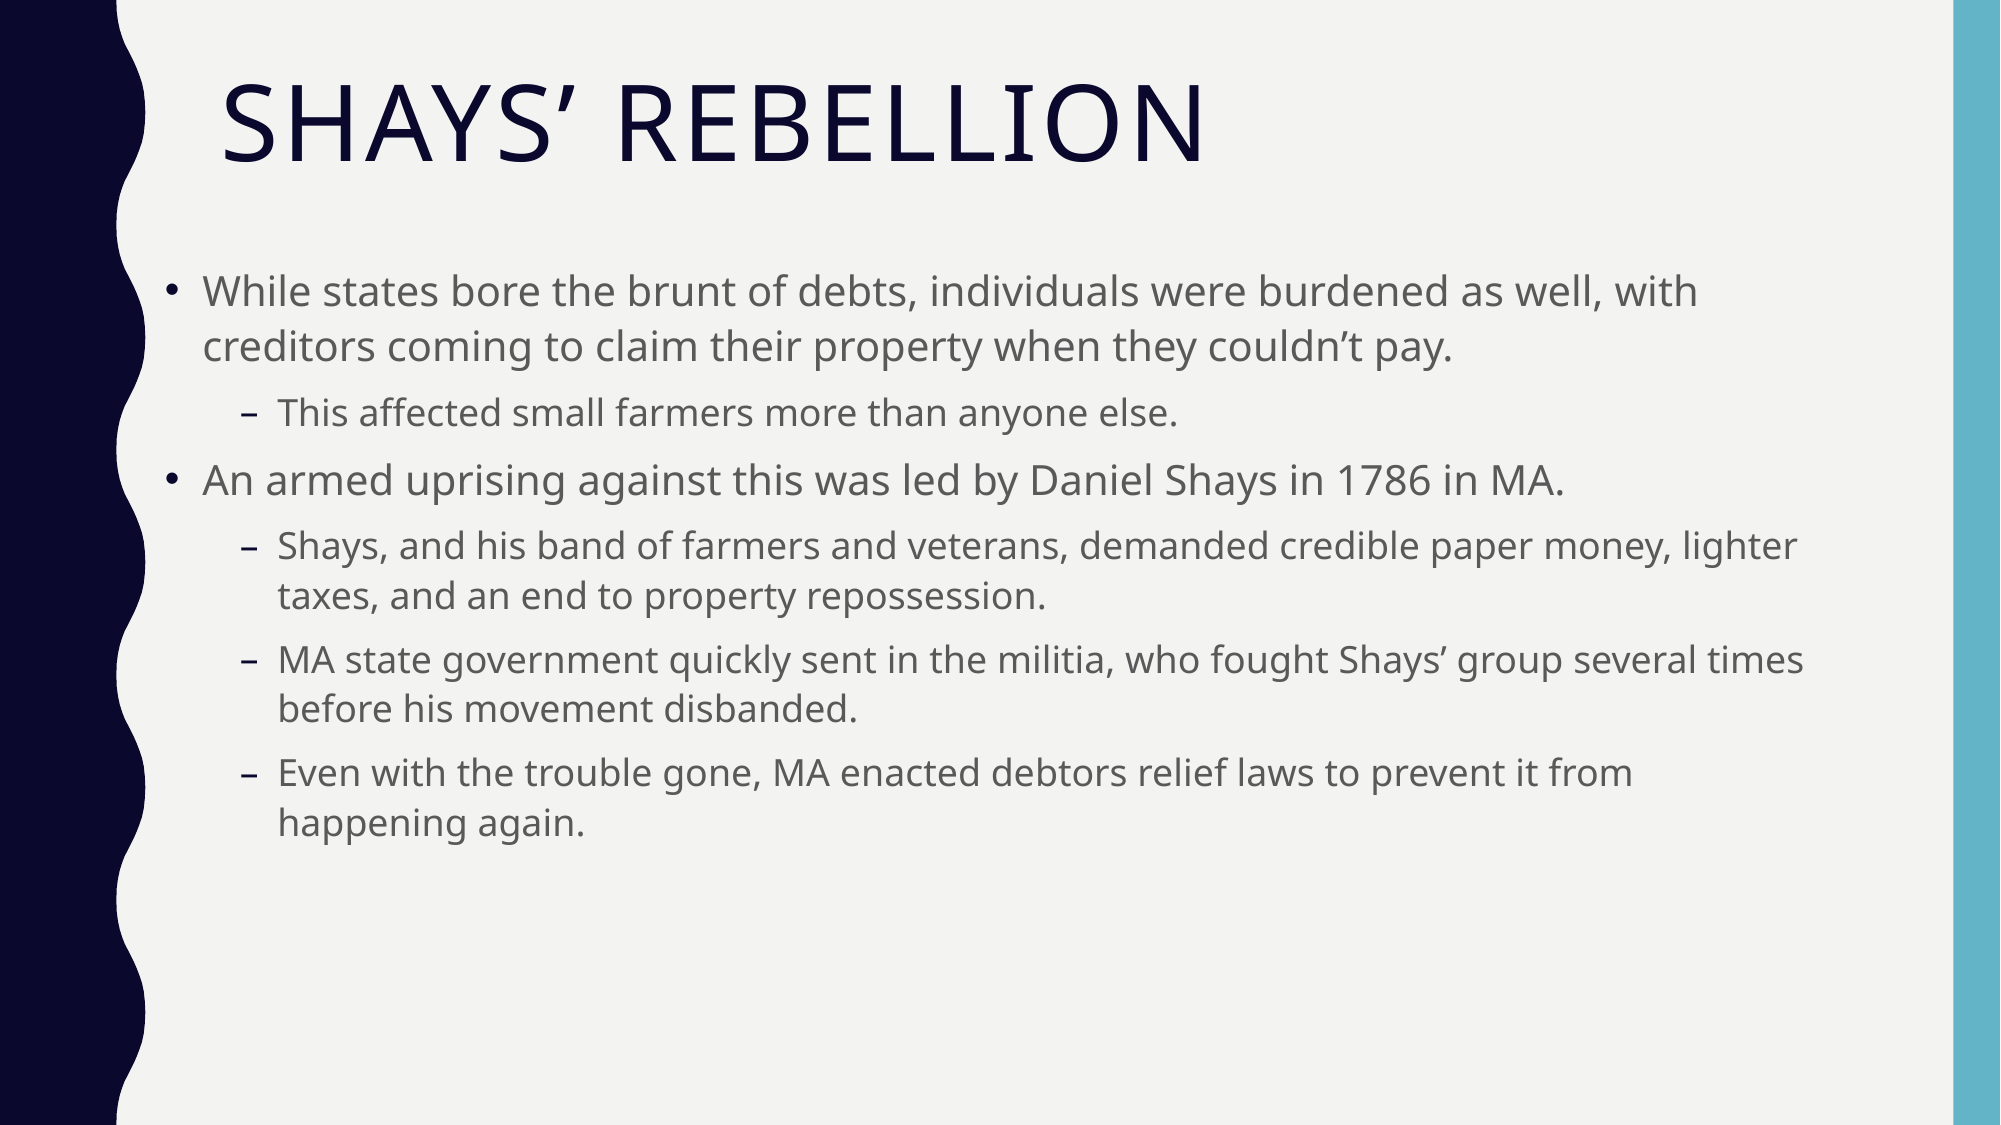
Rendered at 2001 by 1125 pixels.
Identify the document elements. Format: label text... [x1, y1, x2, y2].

list While states bore the brunt of debts, individuals were burdened as well, with creditors coming to claim their property when they couldn’t pay. This affected small farmers more than anyone else. An armed uprising against this was led by Daniel Shays in 1786 in MA. Shays, and his band of farmers and veterans, demanded credible paper money, lighter taxes, and an end to property repossession. MA state government quickly sent in the militia, who fought Shays’ group several times before his movement disbanded. Even with the trouble gone, MA enacted debtors relief laws to prevent it from happening again. [149, 252, 1850, 950]
title Shays’ Rebellion [205, 62, 1875, 308]
